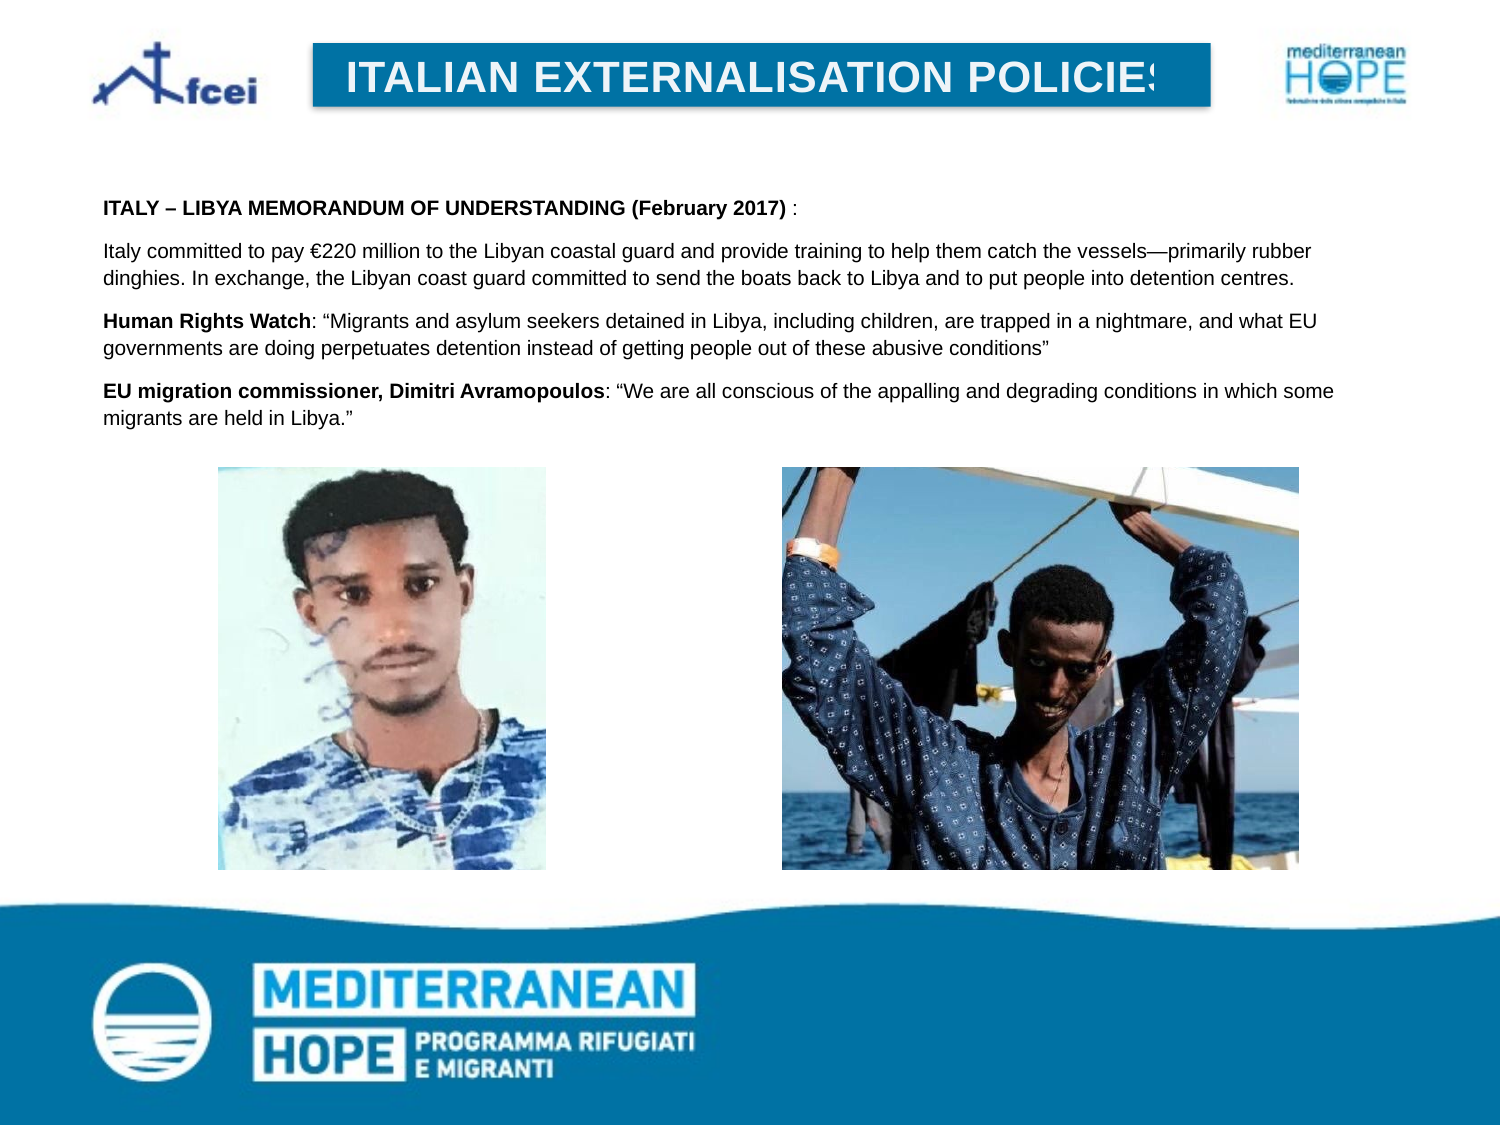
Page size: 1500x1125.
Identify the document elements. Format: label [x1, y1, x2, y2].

picture [0, 0, 1500, 930]
picture [578, 1029, 695, 1051]
picture [251, 1025, 408, 1083]
picture [92, 962, 214, 1084]
picture [437, 1056, 554, 1079]
picture [415, 1058, 430, 1079]
picture [252, 961, 698, 1022]
picture [415, 1030, 573, 1053]
